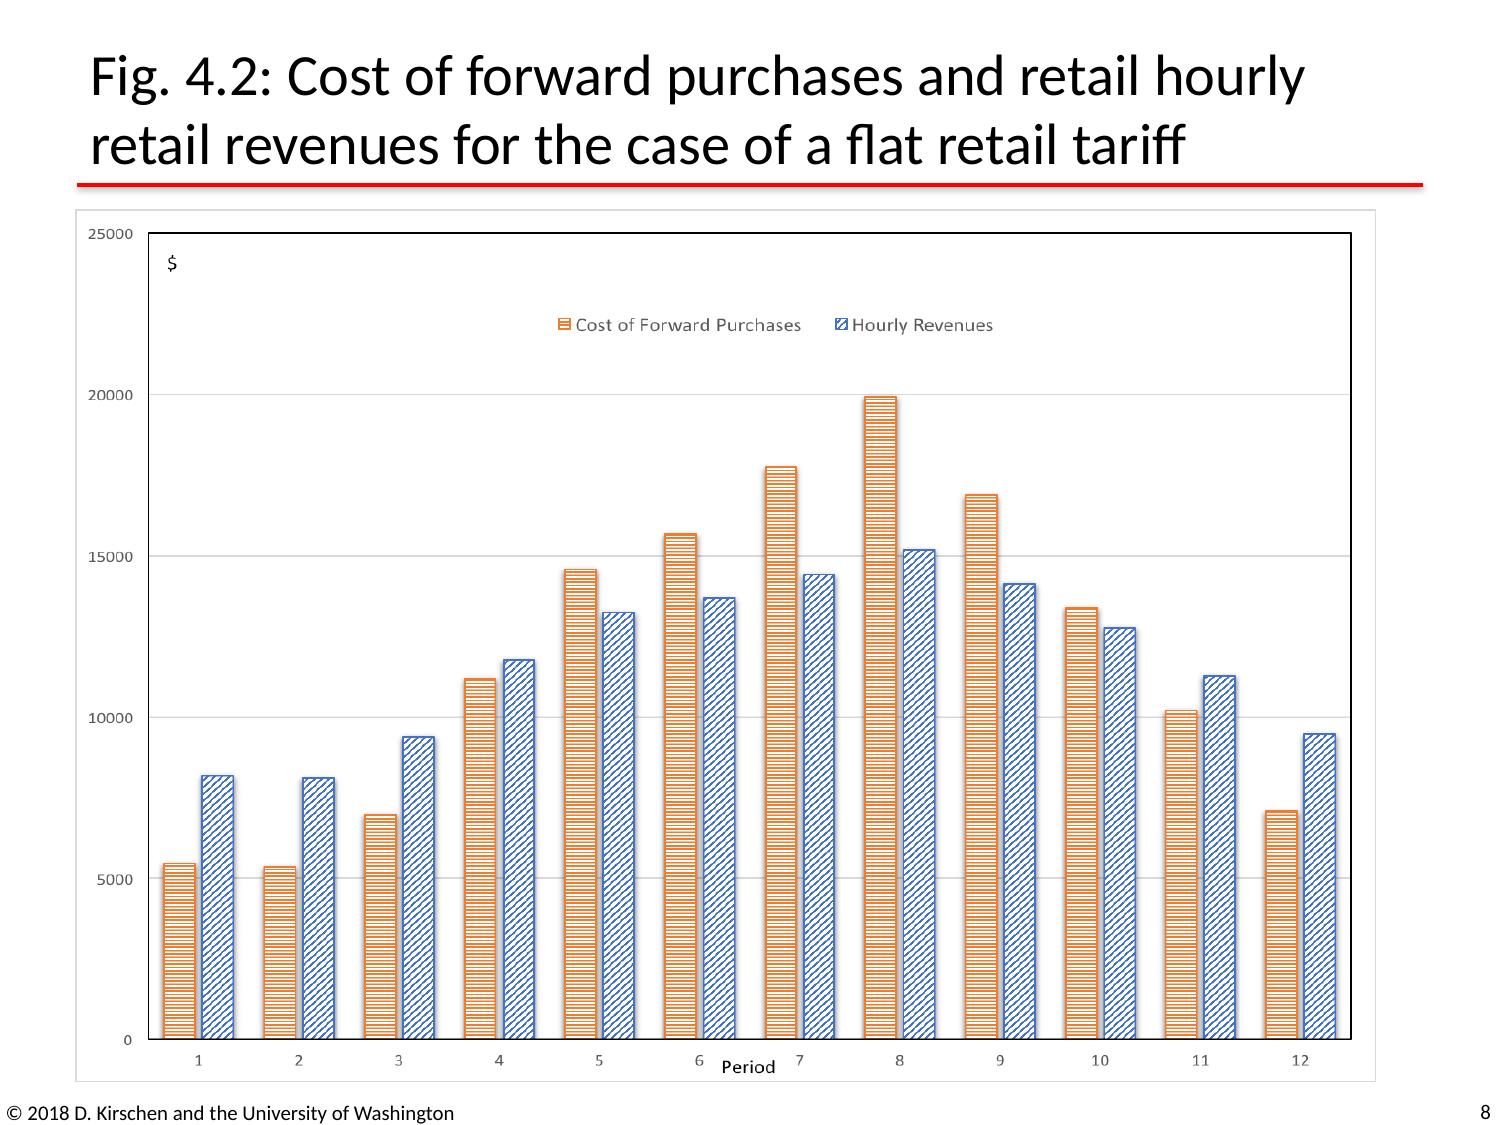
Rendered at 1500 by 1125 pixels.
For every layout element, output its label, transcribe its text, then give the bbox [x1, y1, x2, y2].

slide_number © 2018 D. Kirschen and the University of Washington [0, 1082, 573, 1125]
picture [74, 208, 1377, 1082]
title Fig. 4.2: Cost of forward purchases and retail hourly retail revenues for the case of a flat retail tariff [75, 19, 1425, 195]
slide_number 8 [1156, 1081, 1500, 1125]
